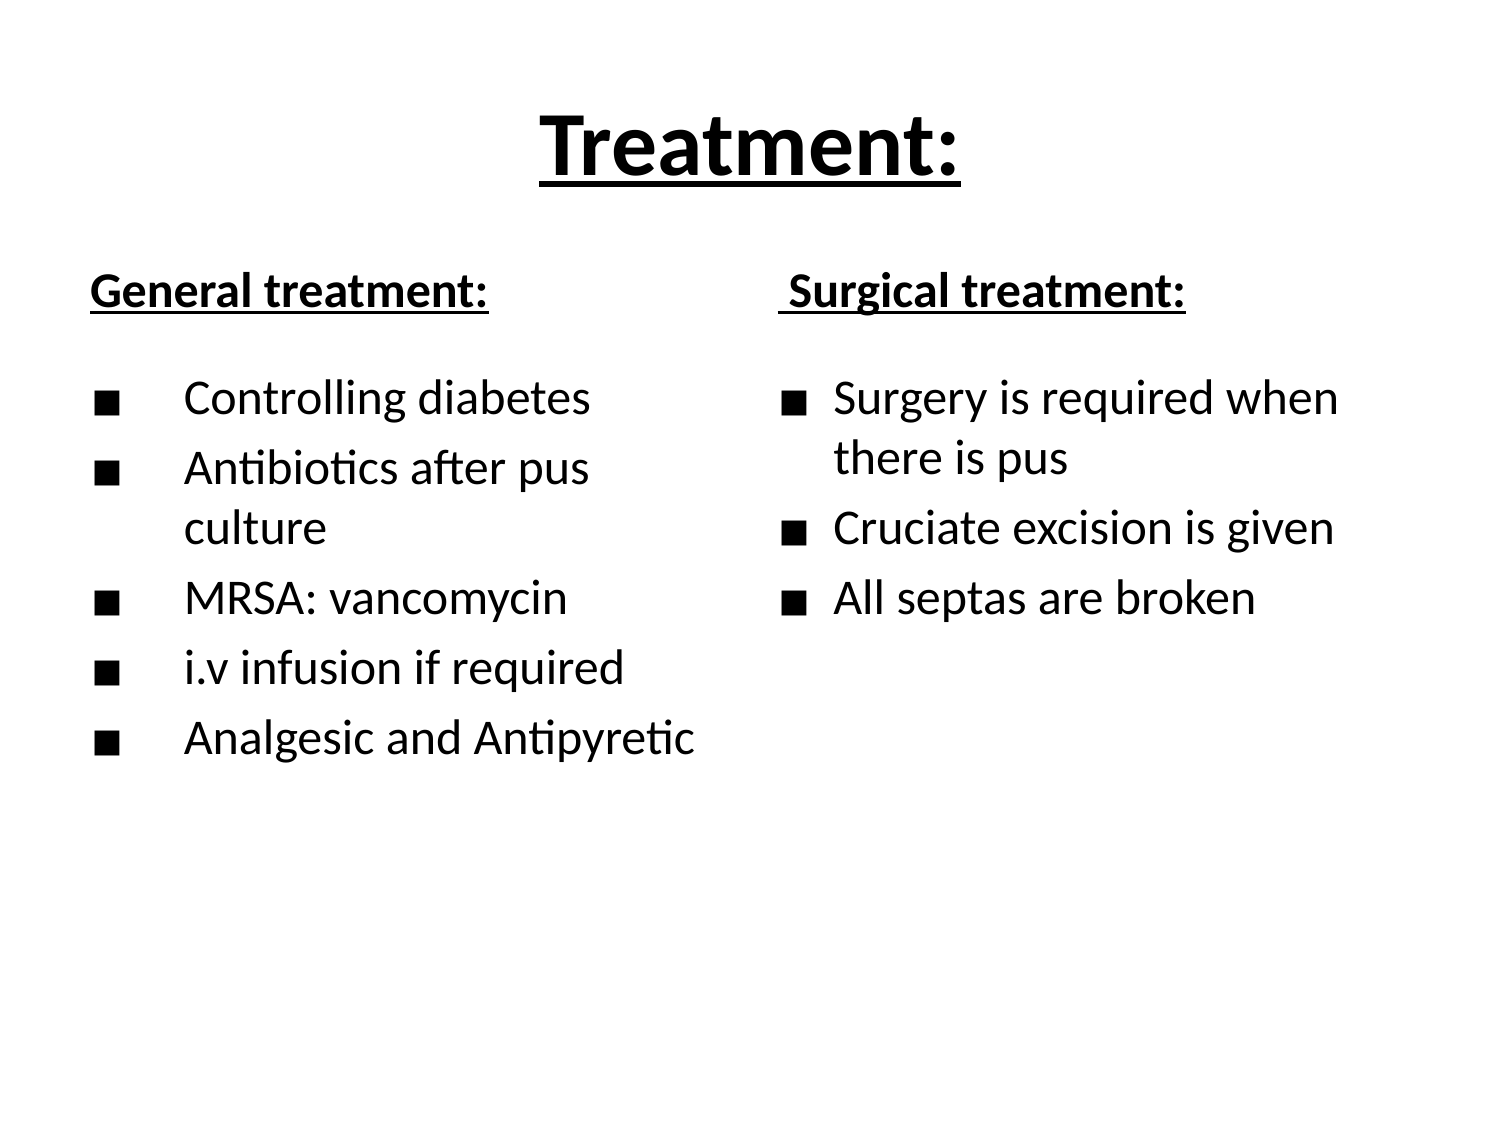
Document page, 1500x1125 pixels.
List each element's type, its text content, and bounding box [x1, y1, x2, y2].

list Surgical treatment: [762, 249, 1426, 355]
title Treatment: [75, 45, 1425, 233]
list Controlling diabetes Antibiotics after pus culture MRSA: vancomycin i.v infusion if required Analgesic and Antipyretic [75, 356, 738, 1005]
list General treatment: [75, 249, 738, 356]
list Surgery is required when there is pus Cruciate excision is given All septas are broken [761, 356, 1426, 1005]
